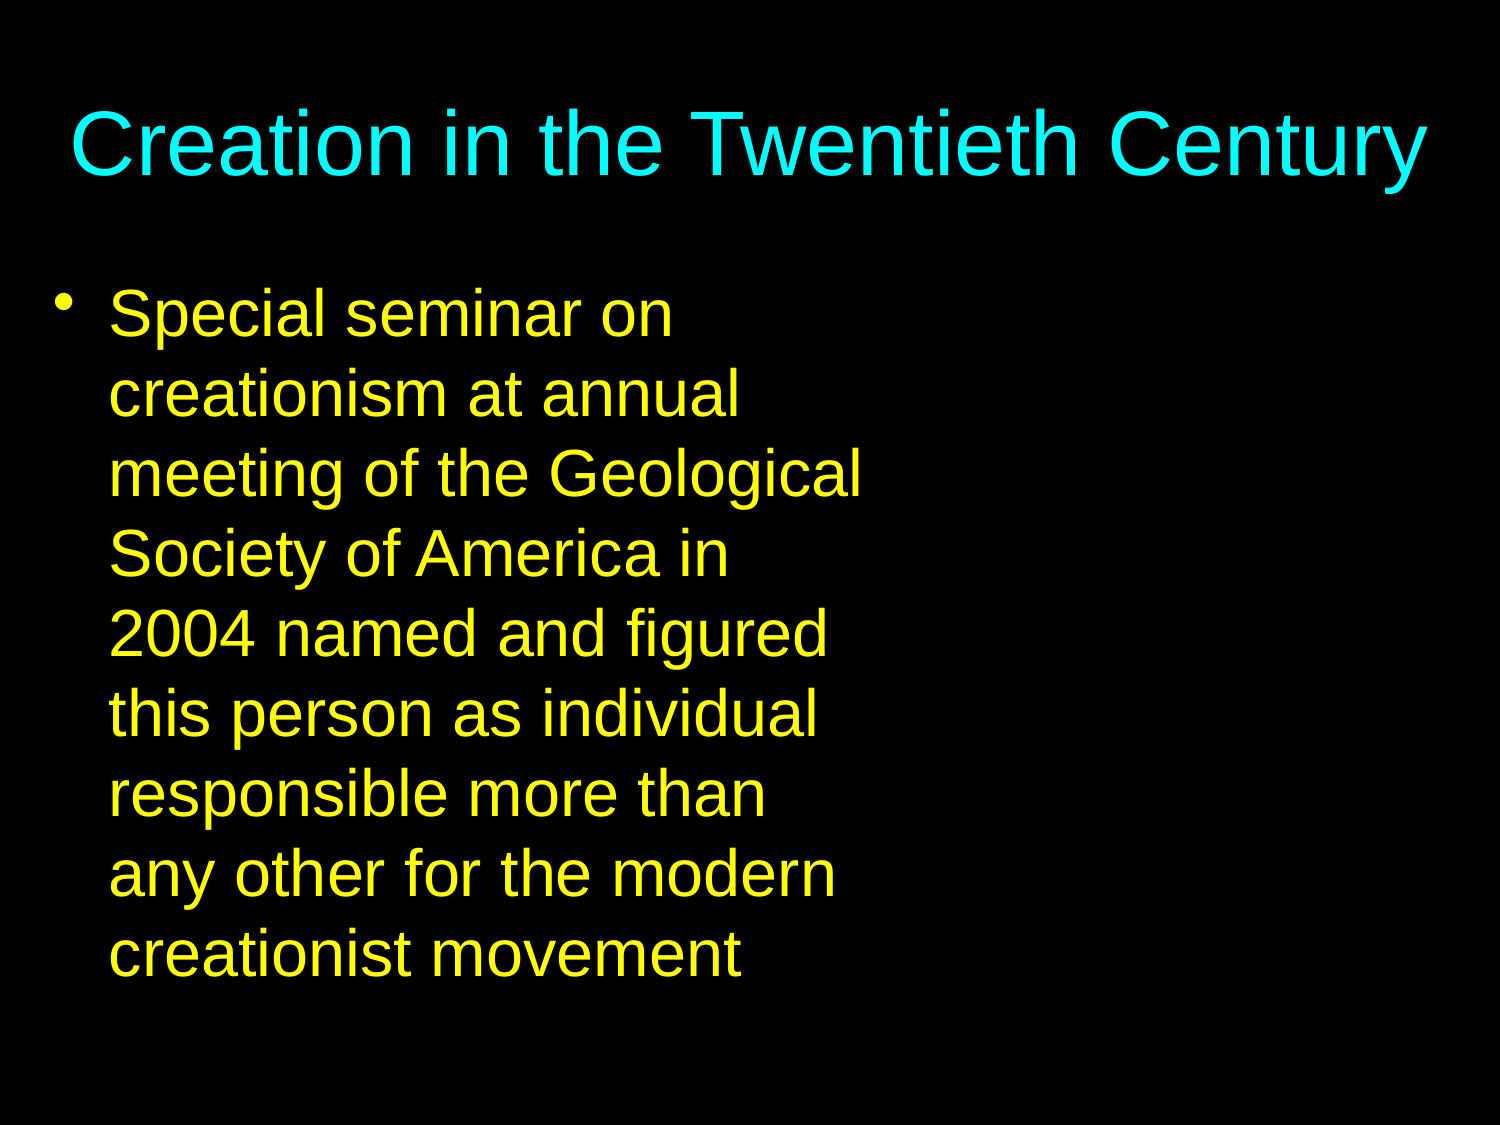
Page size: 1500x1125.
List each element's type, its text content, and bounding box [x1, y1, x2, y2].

title Creation in the Twentieth Century [0, 44, 1500, 233]
list Special seminar on creationism at annual meeting of the Geological Society of America in 2004 named and figured this person as individual responsible more than any other for the modern creationist movement [37, 262, 901, 1006]
